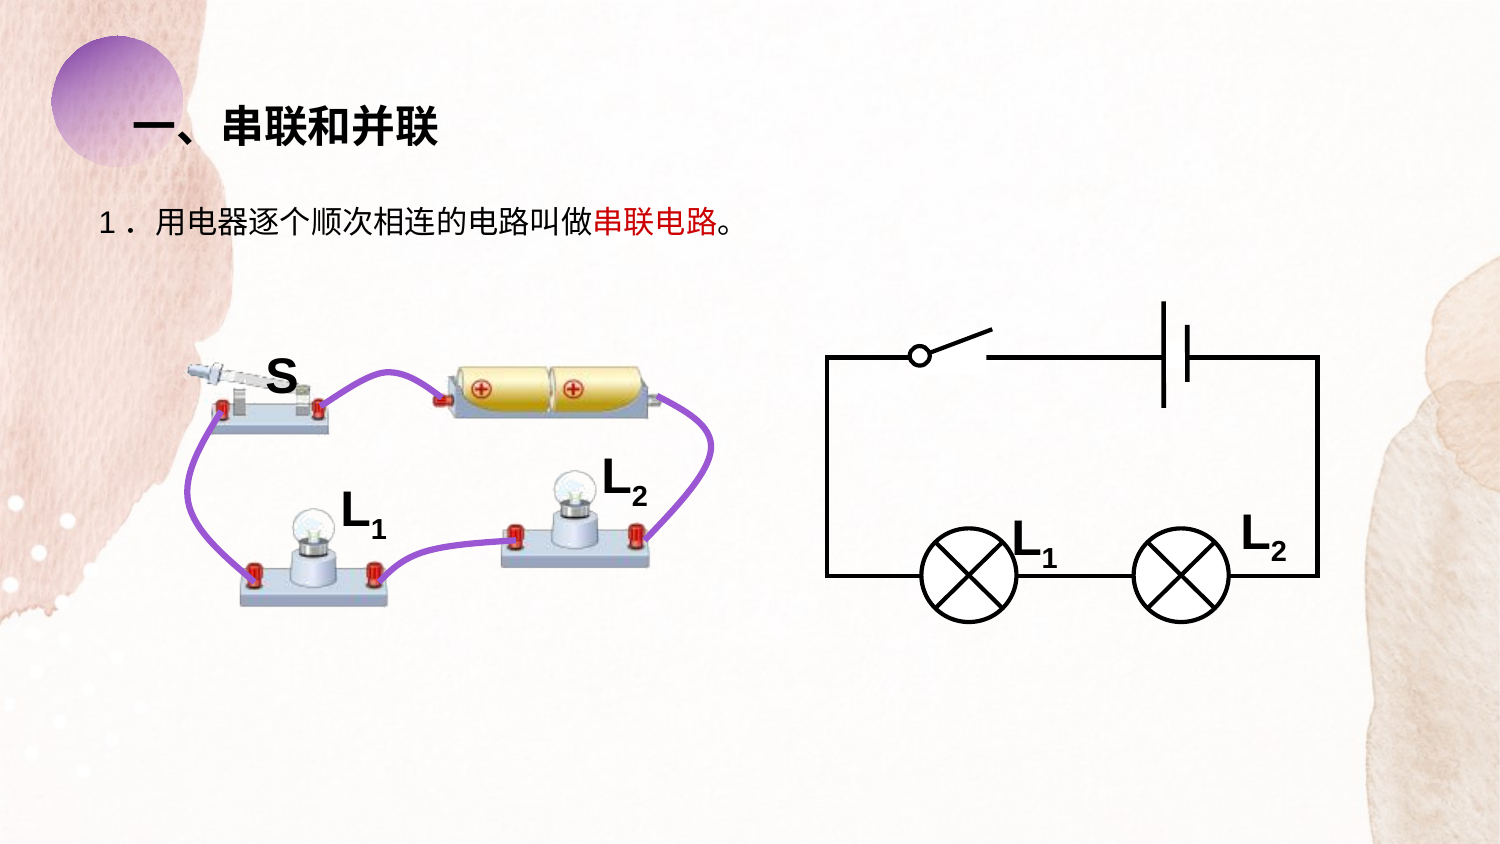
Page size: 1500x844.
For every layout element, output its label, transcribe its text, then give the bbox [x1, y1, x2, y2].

text_box 一、串联和并联 [121, 92, 451, 157]
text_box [179, 336, 714, 623]
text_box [826, 301, 1318, 623]
picture [0, 0, 1500, 844]
text_box 1．用电器逐个顺次相连的电路叫做串联电路。 [87, 189, 760, 246]
